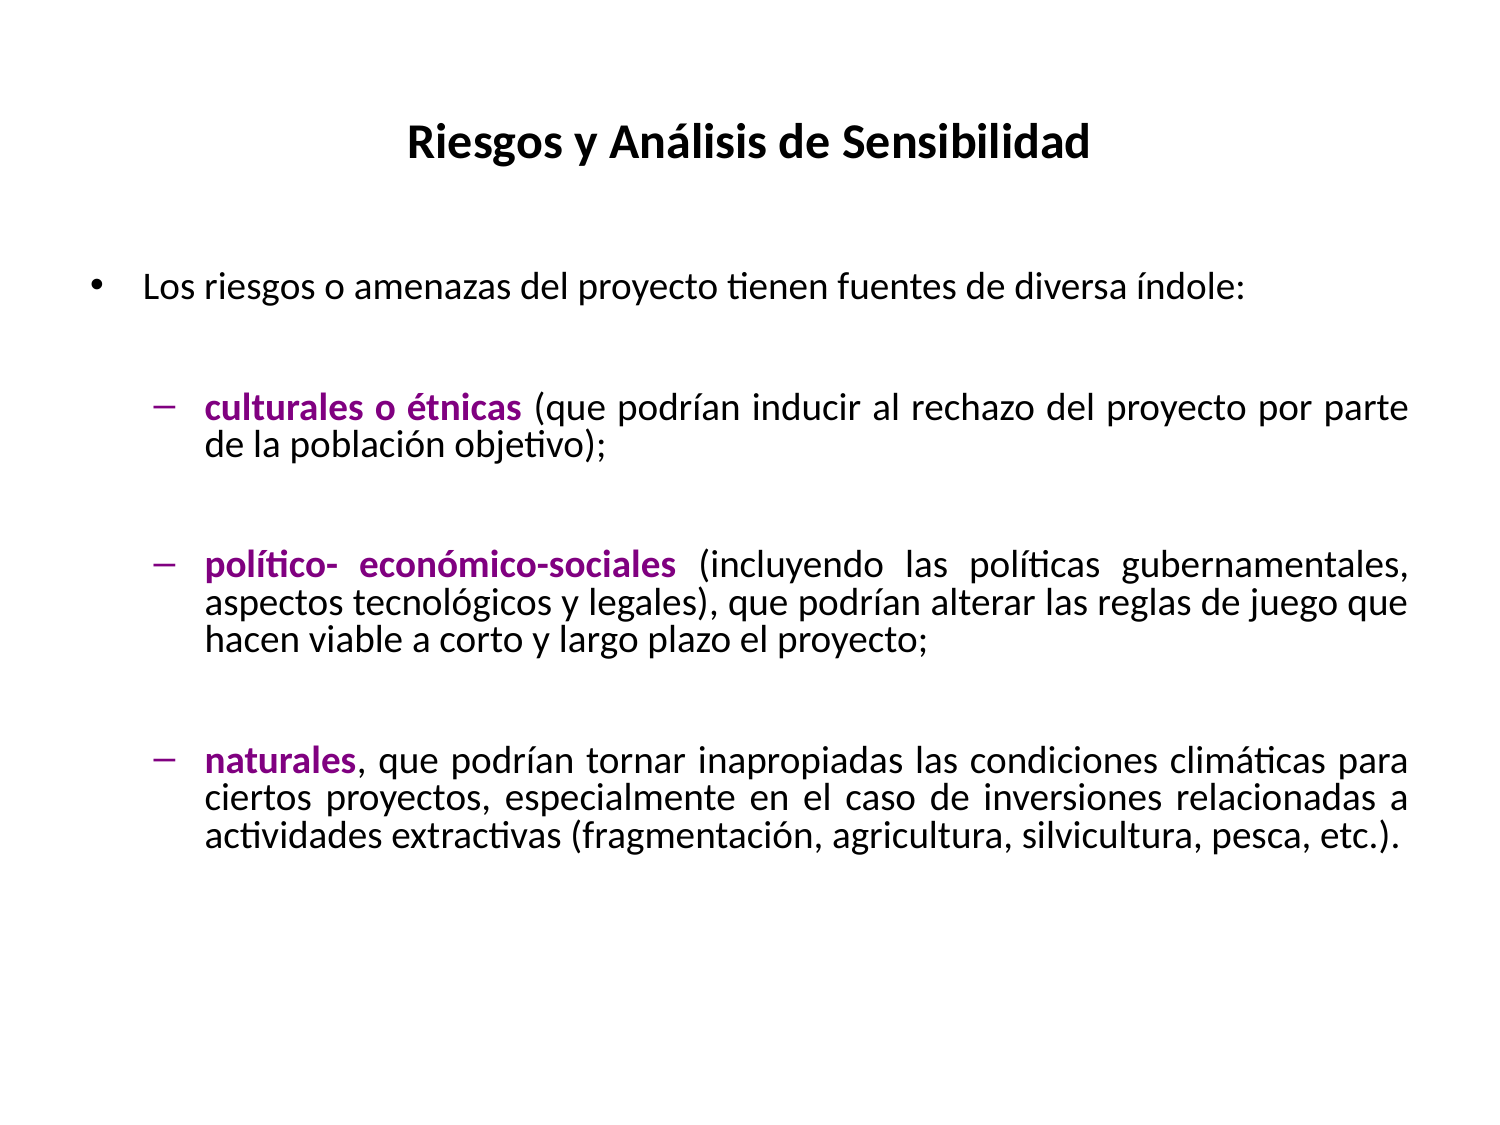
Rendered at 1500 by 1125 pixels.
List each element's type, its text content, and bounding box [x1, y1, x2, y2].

title Riesgos y Análisis de Sensibilidad [75, 45, 1425, 233]
list Los riesgos o amenazas del proyecto tienen fuentes de diversa índole: culturales o étnicas (que podrían inducir al rechazo del proyecto por parte de la población objetivo); político- económico-sociales (incluyendo las políticas gubernamentales, aspectos tecnológicos y legales), que podrían alterar las reglas de juego que hacen viable a corto y largo plazo el proyecto; naturales, que podrían tornar inapropiadas las condiciones climáticas para ciertos proyectos, especialmente en el caso de inversiones relacionadas a actividades extractivas (fragmentación, agricultura, silvicultura, pesca, etc.). [75, 262, 1425, 1005]
